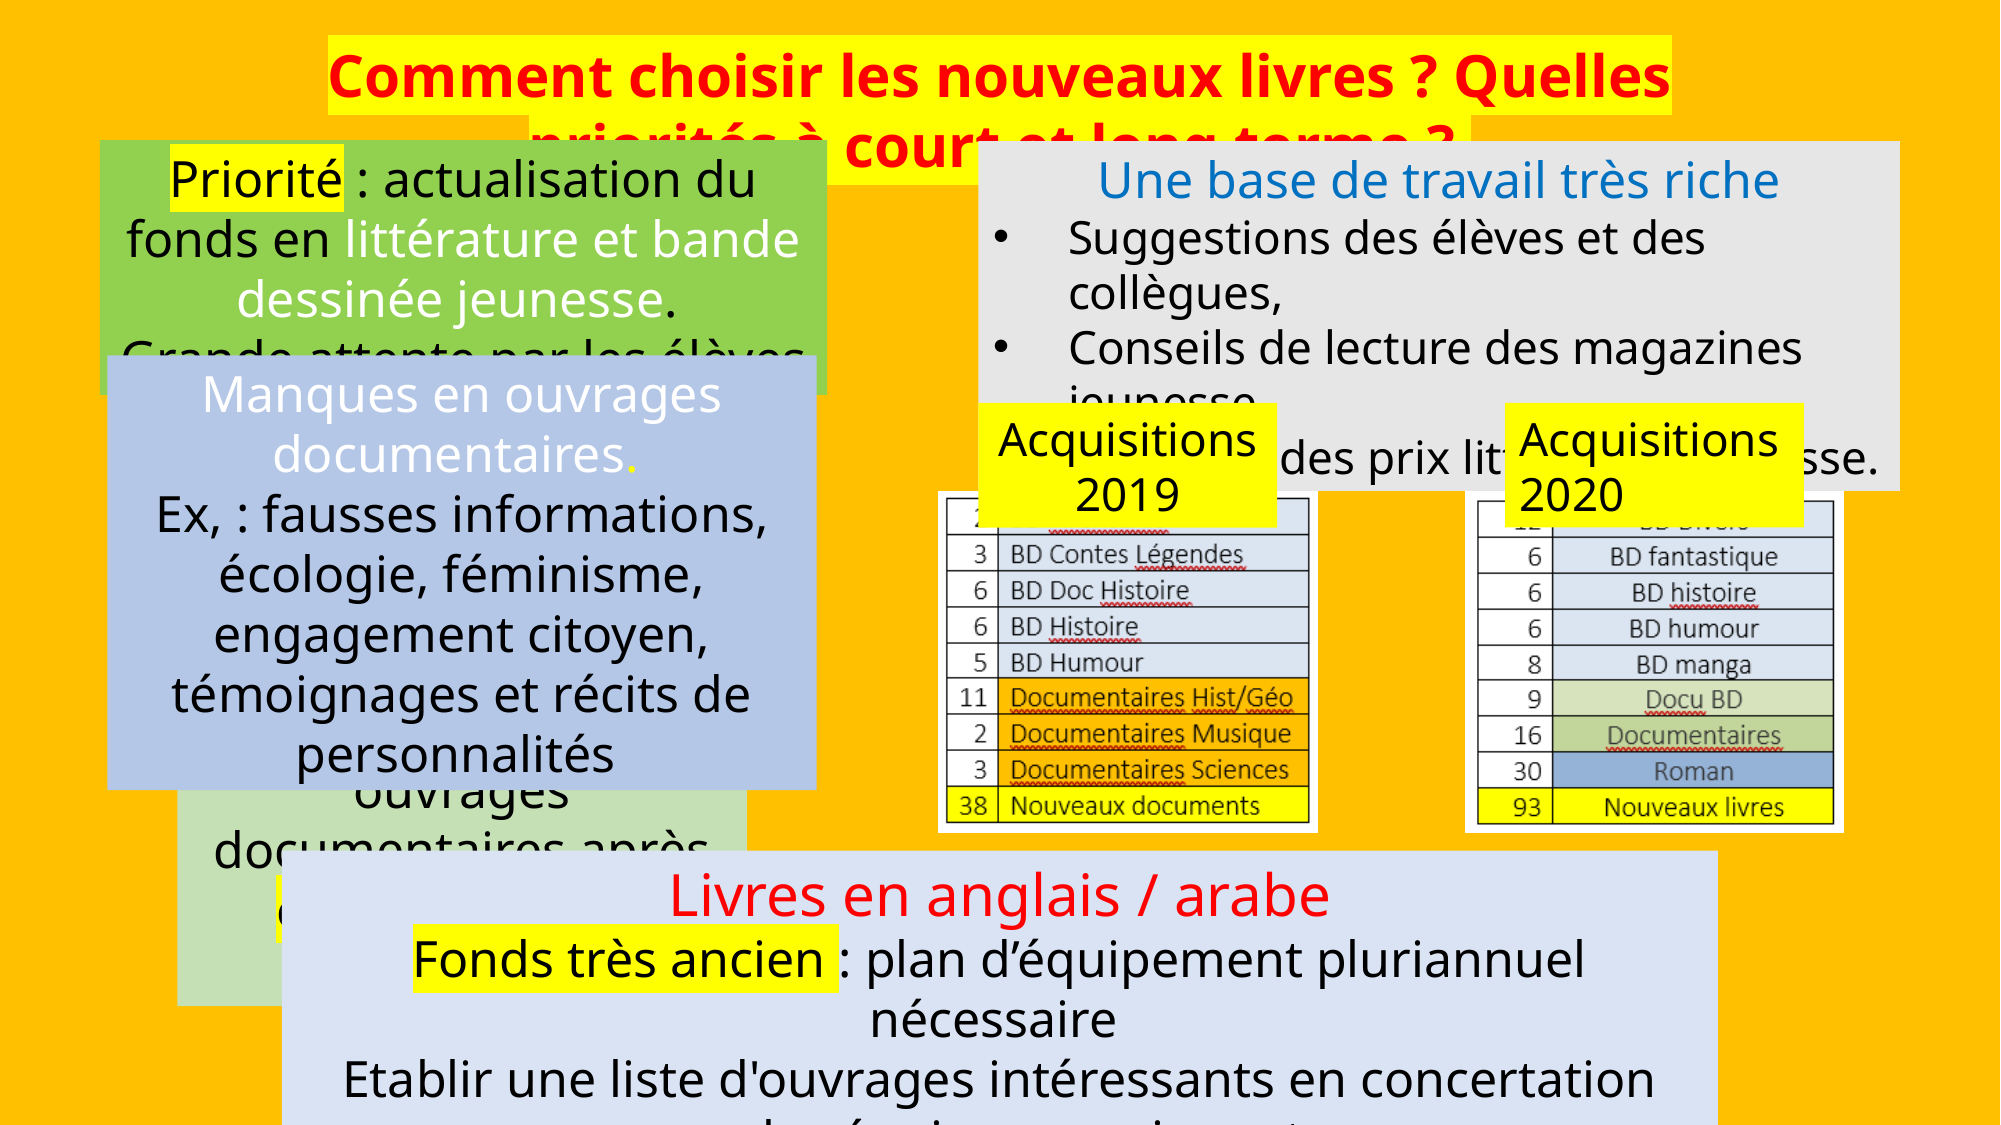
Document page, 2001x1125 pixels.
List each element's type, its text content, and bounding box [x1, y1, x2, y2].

text_box Acquisitions 2020 [1505, 402, 1804, 491]
text_box Renouvellement à poursuivre en ouvrages documentaires après état des lieux et désherbage [177, 791, 747, 1007]
picture [938, 491, 1318, 833]
text_box Une base de travail très riche Suggestions des élèves et des collègues, Conseils de lecture des magazines jeunesse, Palmarès des prix littéraires jeunesse. [978, 141, 1900, 491]
text_box Livres en anglais / arabe Fonds très ancien : plan d’équipement pluriannuel nécessaire Etablir une liste d'ouvrages intéressants en concertation avec les équipes enseignantes [281, 850, 1718, 1125]
text_box Comment choisir les nouveaux livres ? Quelles priorités à court et long terme ? [185, 31, 1814, 187]
text_box Manques en ouvrages documentaires. Ex, : fausses informations, écologie, féminisme, engagement citoyen, témoignages et récits de personnalités [107, 355, 817, 791]
text_box Acquisitions 2019 [978, 402, 1278, 491]
text_box Priorité : actualisation du fonds en littérature et bande dessinée jeunesse. Grande attente par les élèves [99, 140, 828, 395]
picture [1465, 491, 1844, 833]
